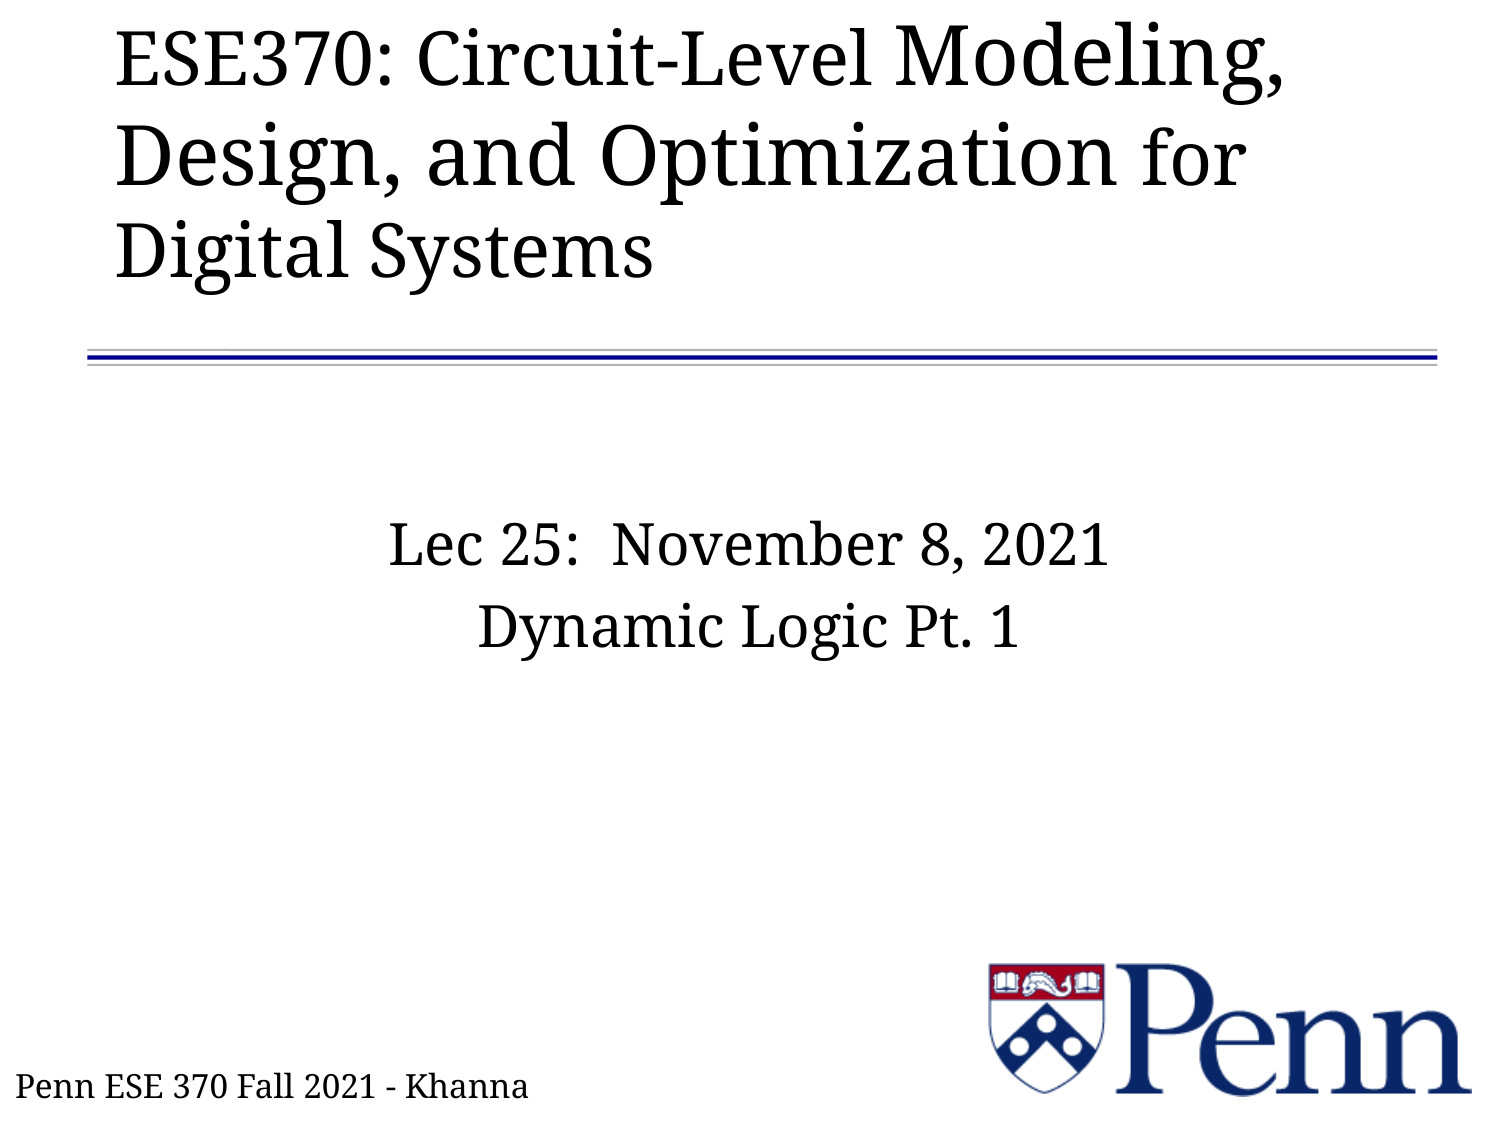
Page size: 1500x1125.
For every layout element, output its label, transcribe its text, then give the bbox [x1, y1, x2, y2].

picture [987, 962, 1473, 1098]
text_box ESE370: Circuit-Level Modeling, Design, and Optimization for Digital Systems [99, 112, 1425, 300]
text_box Lec 25: November 8, 2021 Dynamic Logic Pt. 1 [224, 499, 1275, 788]
footer Penn ESE 370 Fall 2021 - Khanna [0, 1037, 813, 1113]
